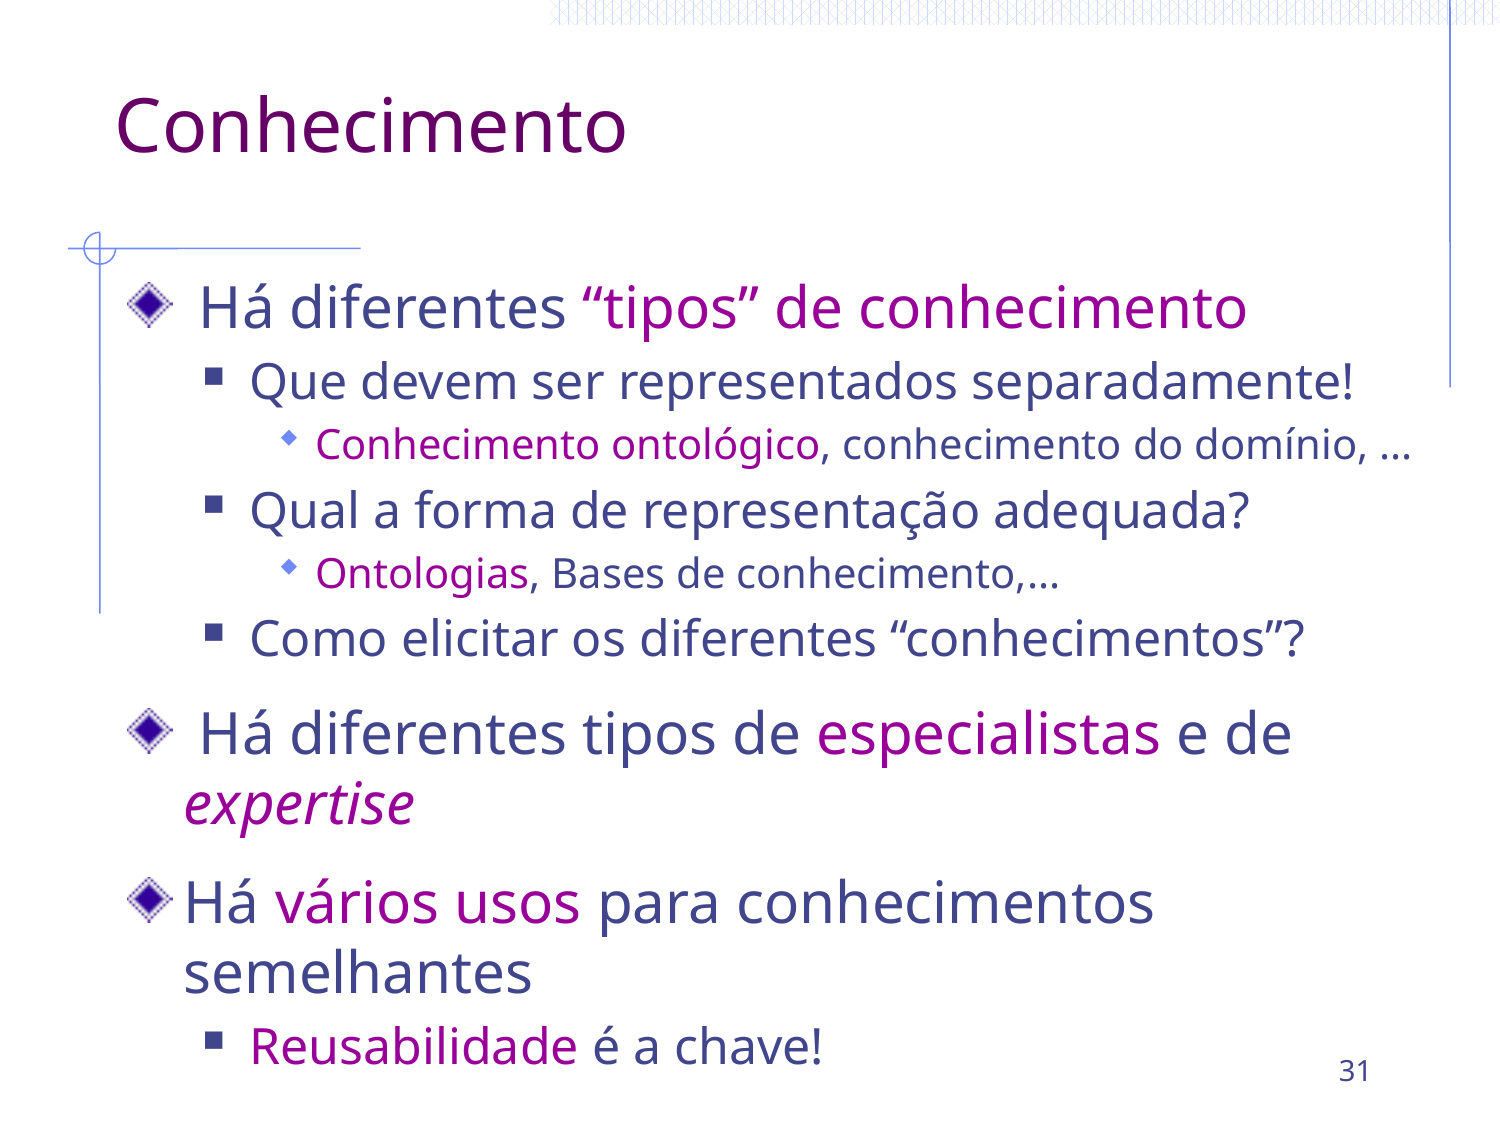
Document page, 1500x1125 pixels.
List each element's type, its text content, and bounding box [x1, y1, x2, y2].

picture [127, 708, 173, 754]
slide_number 31 [1074, 1063, 1388, 1101]
list Há diferentes “tipos” de conhecimento Que devem ser representados separadamente! Conhecimento ontológico, conhecimento do domínio, ... Qual a forma de representação adequada? Ontologias, Bases de conhecimento,... Como elicitar os diferentes “conhecimentos”? Há diferentes tipos de especialistas e de expertise Há vários usos para conhecimentos semelhantes Reusabilidade é a chave! [112, 262, 1488, 1063]
title Conhecimento [99, 49, 1424, 176]
picture [127, 877, 173, 923]
picture [127, 282, 173, 328]
